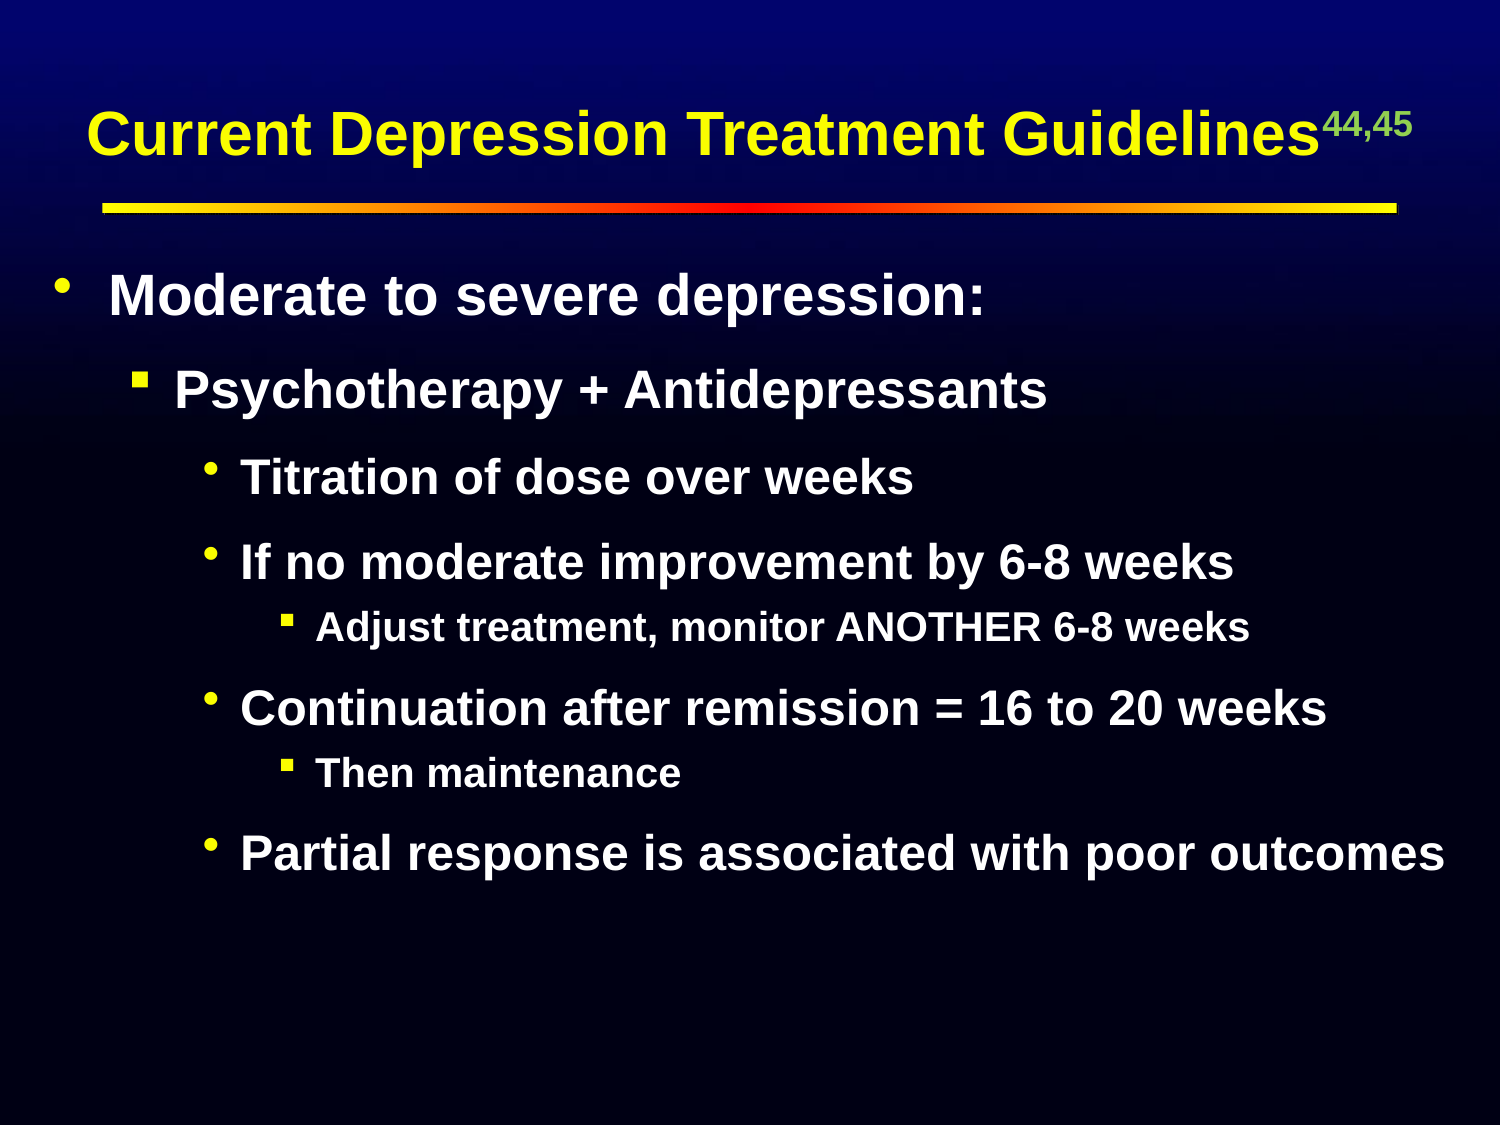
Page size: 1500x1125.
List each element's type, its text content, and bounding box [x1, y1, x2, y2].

list Moderate to severe depression: Psychotherapy + Antidepressants Titration of dose over weeks If no moderate improvement by 6-8 weeks Adjust treatment, monitor ANOTHER 6-8 weeks Continuation after remission = 16 to 20 weeks Then maintenance Partial response is associated with poor outcomes [37, 249, 1475, 1050]
picture [0, 0, 1500, 1125]
title Current Depression Treatment Guidelines44,45 [49, 24, 1451, 176]
